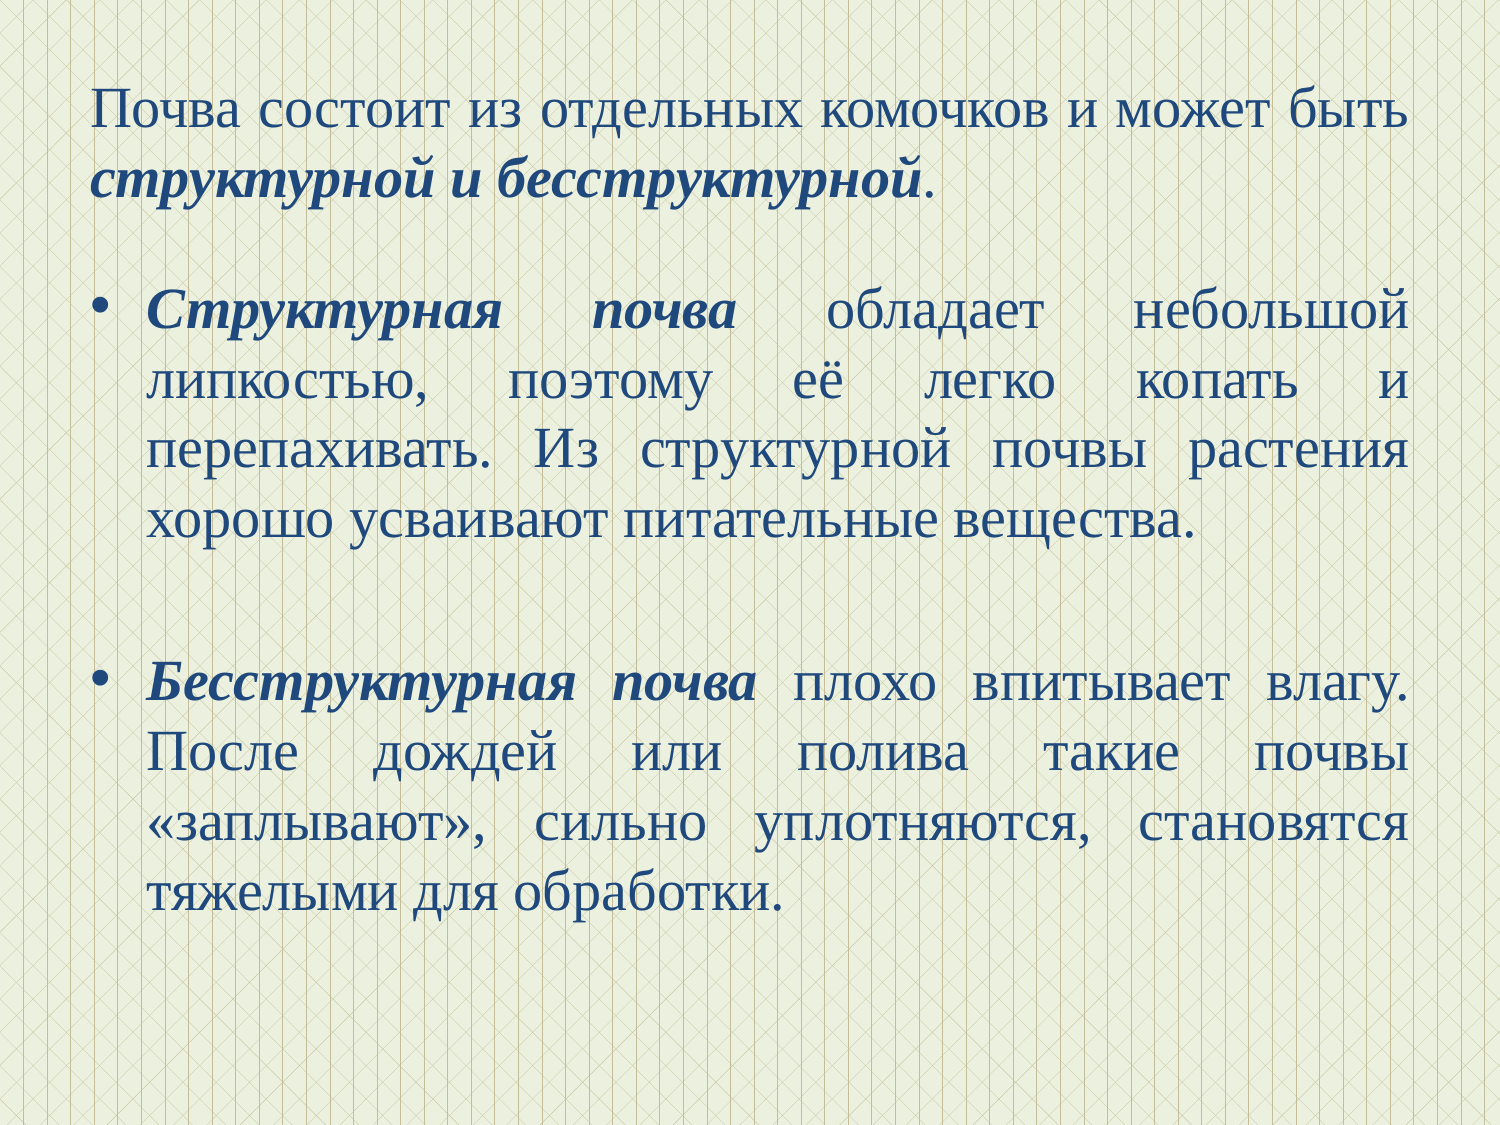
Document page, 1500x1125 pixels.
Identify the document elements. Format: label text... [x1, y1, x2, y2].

list Структурная почва обладает небольшой липкостью, поэтому её легко копать и перепахивать. Из структурной почвы растения хорошо усваивают питательные вещества. Бесструктурная почва плохо впитывает влагу. После дождей или полива такие почвы «заплывают», сильно уплотняются, становятся тяжелыми для обработки. [75, 262, 1425, 1005]
title Почва состоит из отдельных комочков и может быть структурной и бесструктурной. [75, 45, 1425, 233]
